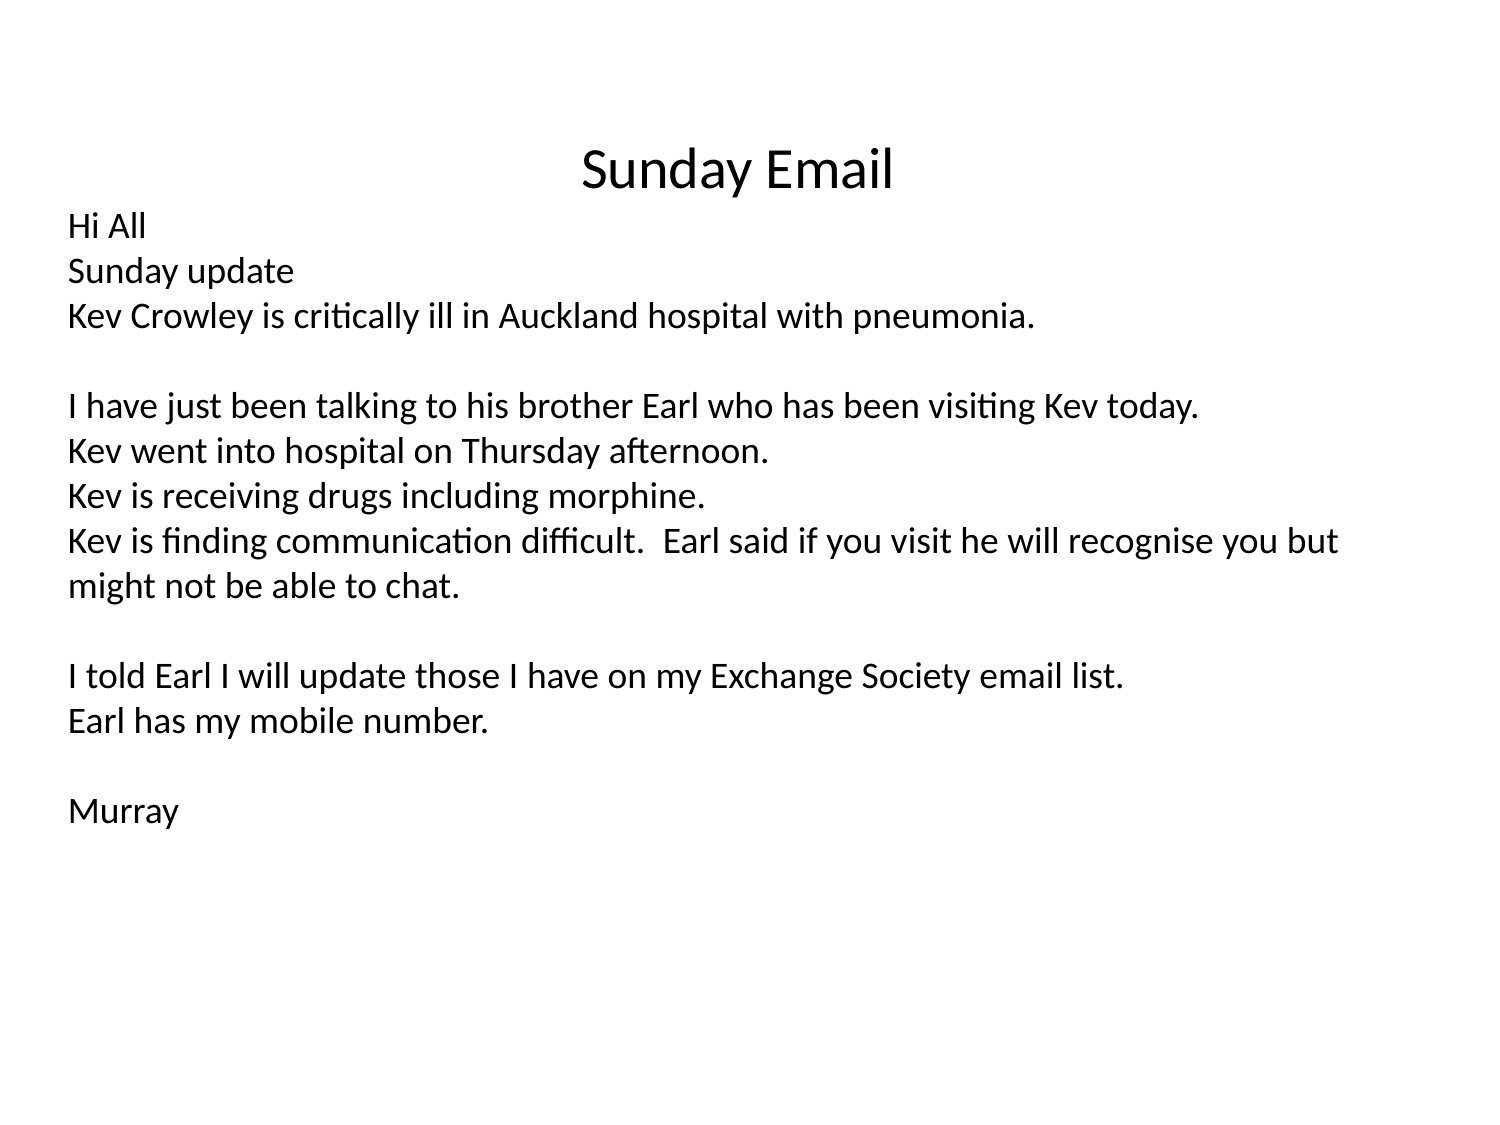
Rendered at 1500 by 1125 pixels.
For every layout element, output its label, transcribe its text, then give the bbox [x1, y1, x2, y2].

text_box Sunday Email Hi All Sunday update Kev Crowley is critically ill in Auckland hospital with pneumonia. I have just been talking to his brother Earl who has been visiting Kev today. Kev went into hospital on Thursday afternoon. Kev is receiving drugs including morphine. Kev is finding communication difficult. Earl said if you visit he will recognise you but might not be able to chat. I told Earl I will update those I have on my Exchange Society email list. Earl has my mobile number. Murray [53, 123, 1424, 838]
